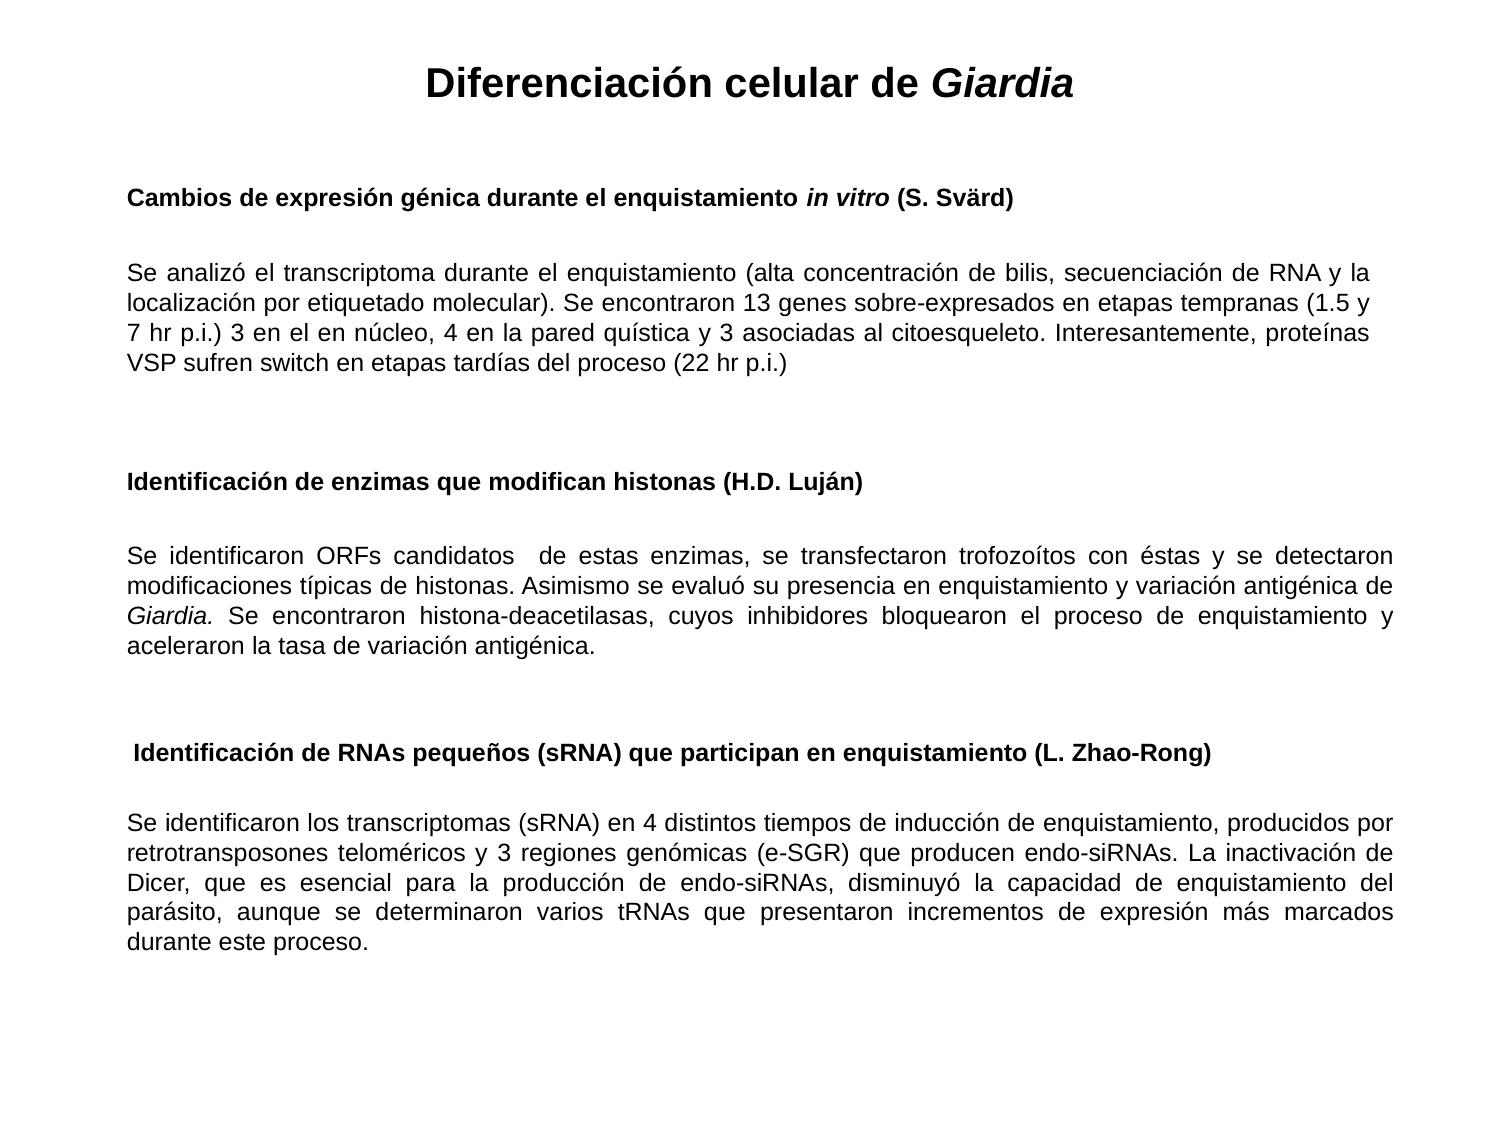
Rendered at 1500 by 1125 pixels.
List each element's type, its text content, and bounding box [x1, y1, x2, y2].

text_box Identificación de RNAs pequeños (sRNA) que participan en enquistamiento (L. Zhao-Rong) [112, 724, 1388, 775]
text_box Se identificaron ORFs candidatos de estas enzimas, se transfectaron trofozoítos con éstas y se detectaron modificaciones típicas de histonas. Asimismo se evaluó su presencia en enquistamiento y variación antigénica de Giardia. Se encontraron histona-deacetilasas, cuyos inhibidores bloquearon el proceso de enquistamiento y aceleraron la tasa de variación antigénica. [112, 532, 1412, 667]
text_box Se identificaron los transcriptomas (sRNA) en 4 distintos tiempos de inducción de enquistamiento, producidos por retrotransposones teloméricos y 3 regiones genómicas (e-SGR) que producen endo-siRNAs. La inactivación de Dicer, que es esencial para la producción de endo-siRNAs, disminuyó la capacidad de enquistamiento del parásito, aunque se determinaron varios tRNAs que presentaron incrementos de expresión más marcados durante este proceso. [112, 798, 1412, 964]
text_box Identificación de enzimas que modifican histonas (H.D. Luján) [112, 457, 1187, 503]
text_box Diferenciación celular de Giardia [410, 48, 1090, 113]
text_box Se analizó el transcriptoma durante el enquistamiento (alta concentración de bilis, secuenciación de RNA y la localización por etiquetado molecular). Se encontraron 13 genes sobre-expresados en etapas tempranas (1.5 y 7 hr p.i.) 3 en el en núcleo, 4 en la pared quística y 3 asociadas al citoesqueleto. Interesantemente, proteínas VSP sufren switch en etapas tardías del proceso (22 hr p.i.) [112, 248, 1388, 384]
text_box Cambios de expresión génica durante el enquistamiento in vitro (S. Svärd) [112, 174, 1330, 220]
